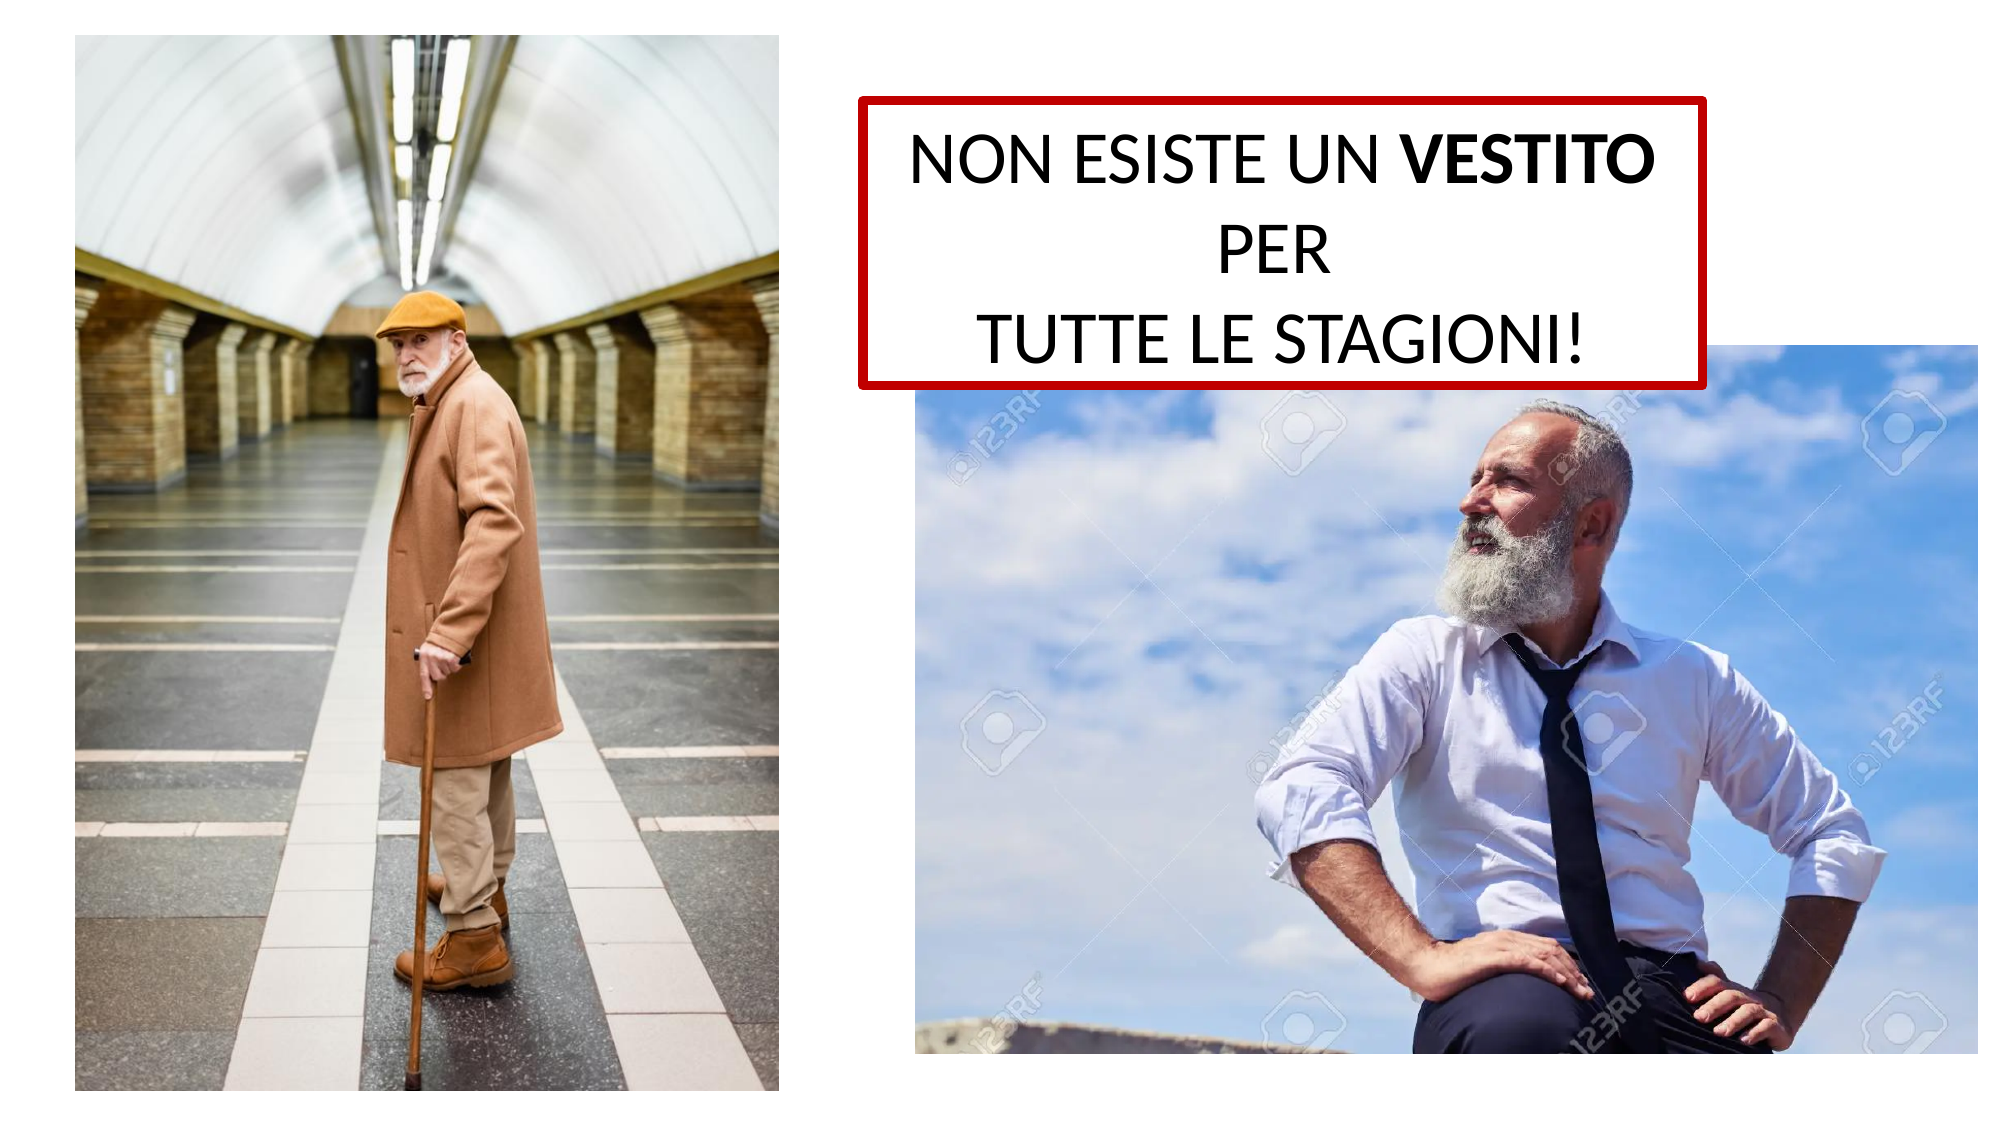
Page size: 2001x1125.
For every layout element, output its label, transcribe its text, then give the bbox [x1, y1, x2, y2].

picture [74, 35, 779, 1091]
picture [914, 345, 1978, 1054]
text_box NON ESISTE UN VESTITO PER TUTTE LE STAGIONI! [863, 100, 1703, 386]
